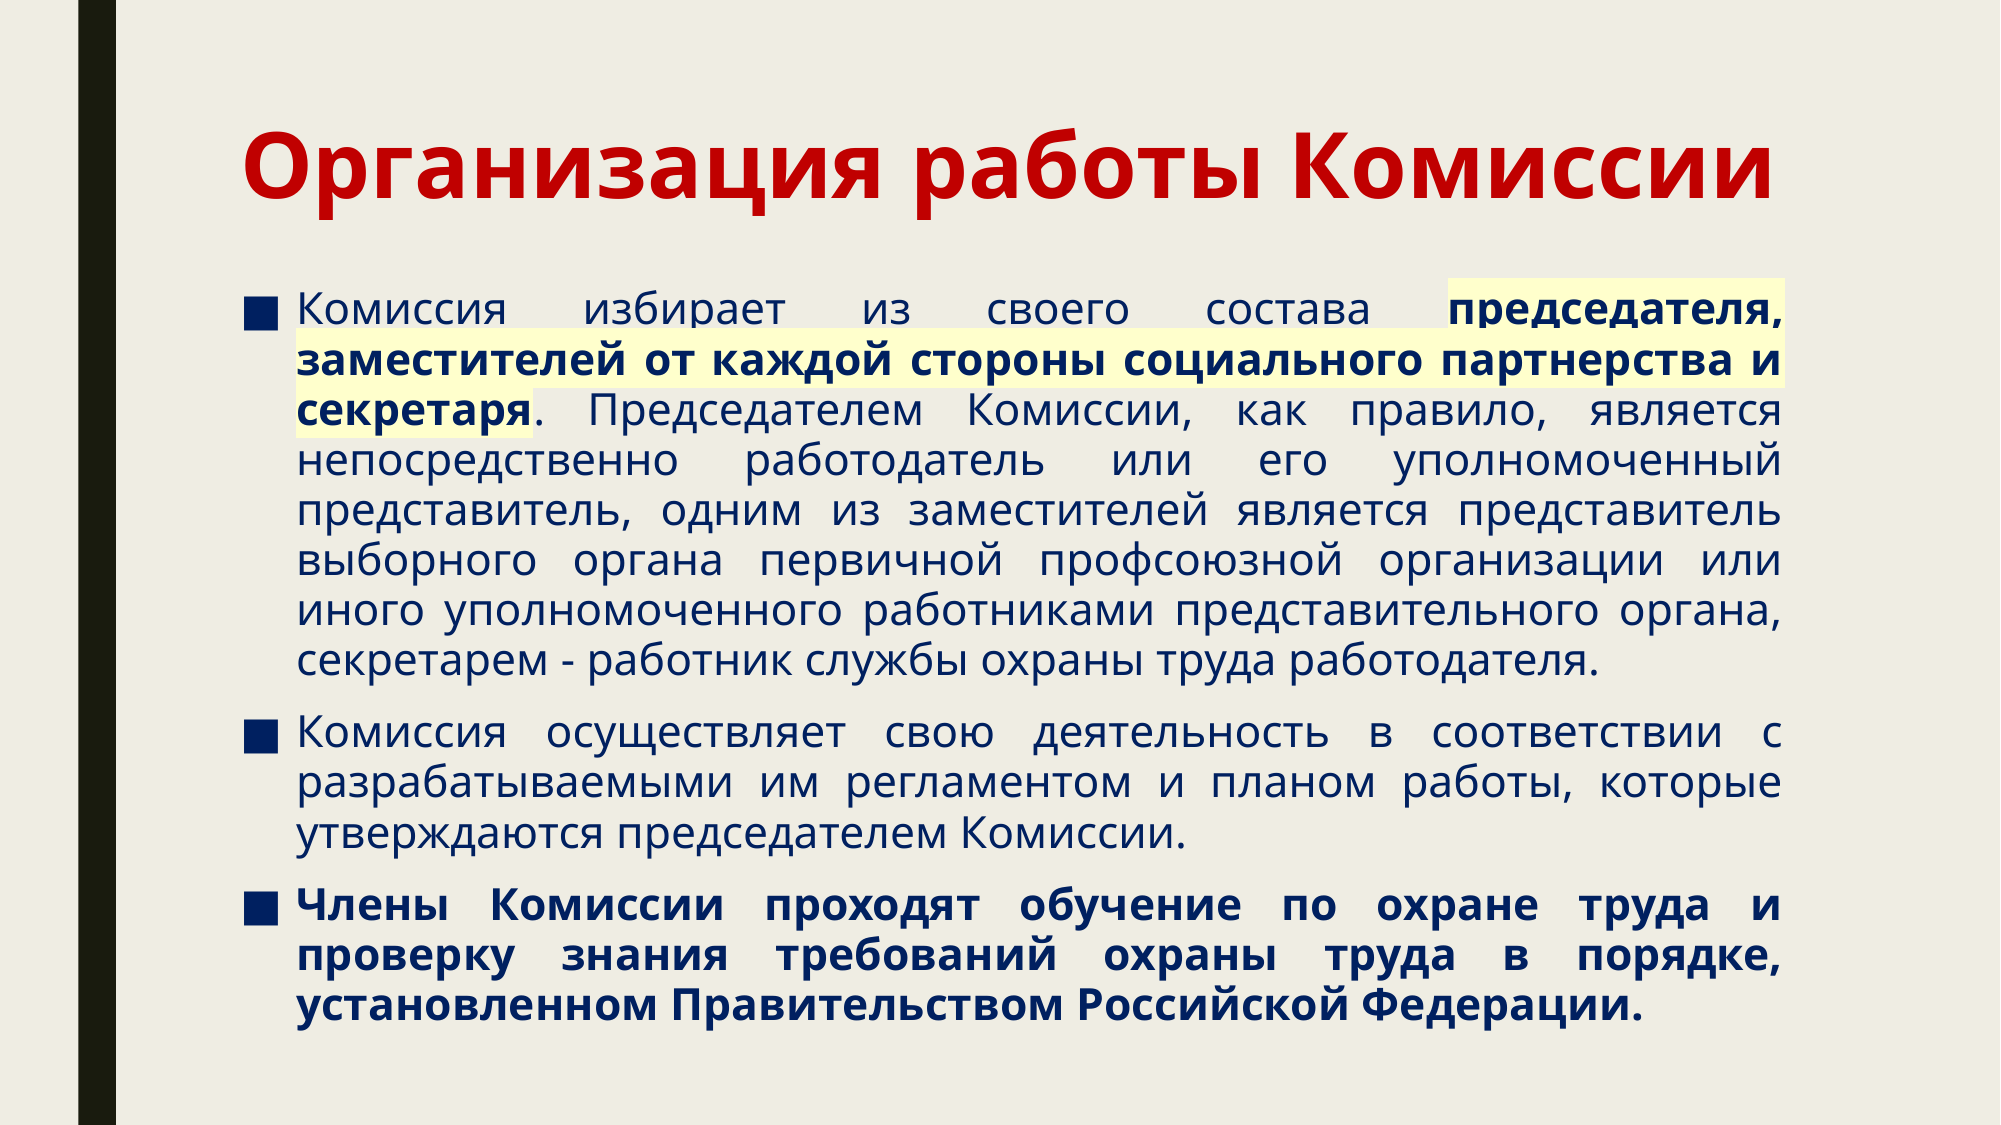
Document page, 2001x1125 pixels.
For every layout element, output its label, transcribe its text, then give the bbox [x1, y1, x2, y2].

title Организация работы Комиссии [225, 112, 1800, 277]
list Комиссия избирает из своего состава председателя, заместителей от каждой стороны социального партнерства и секретаря. Председателем Комиссии, как правило, является непосредственно работодатель или его уполномоченный представитель, одним из заместителей является представитель выборного органа первичной профсоюзной организации или иного уполномоченного работниками представительного органа, секретарем - работник службы охраны труда работодателя. Комиссия осуществляет свою деятельность в соответствии с разрабатываемыми им регламентом и планом работы, которые утверждаются председателем Комиссии. Члены Комиссии проходят обучение по охране труда и проверку знания требований охраны труда в порядке, установленном Правительством Российской Федерации. [225, 277, 1800, 1054]
